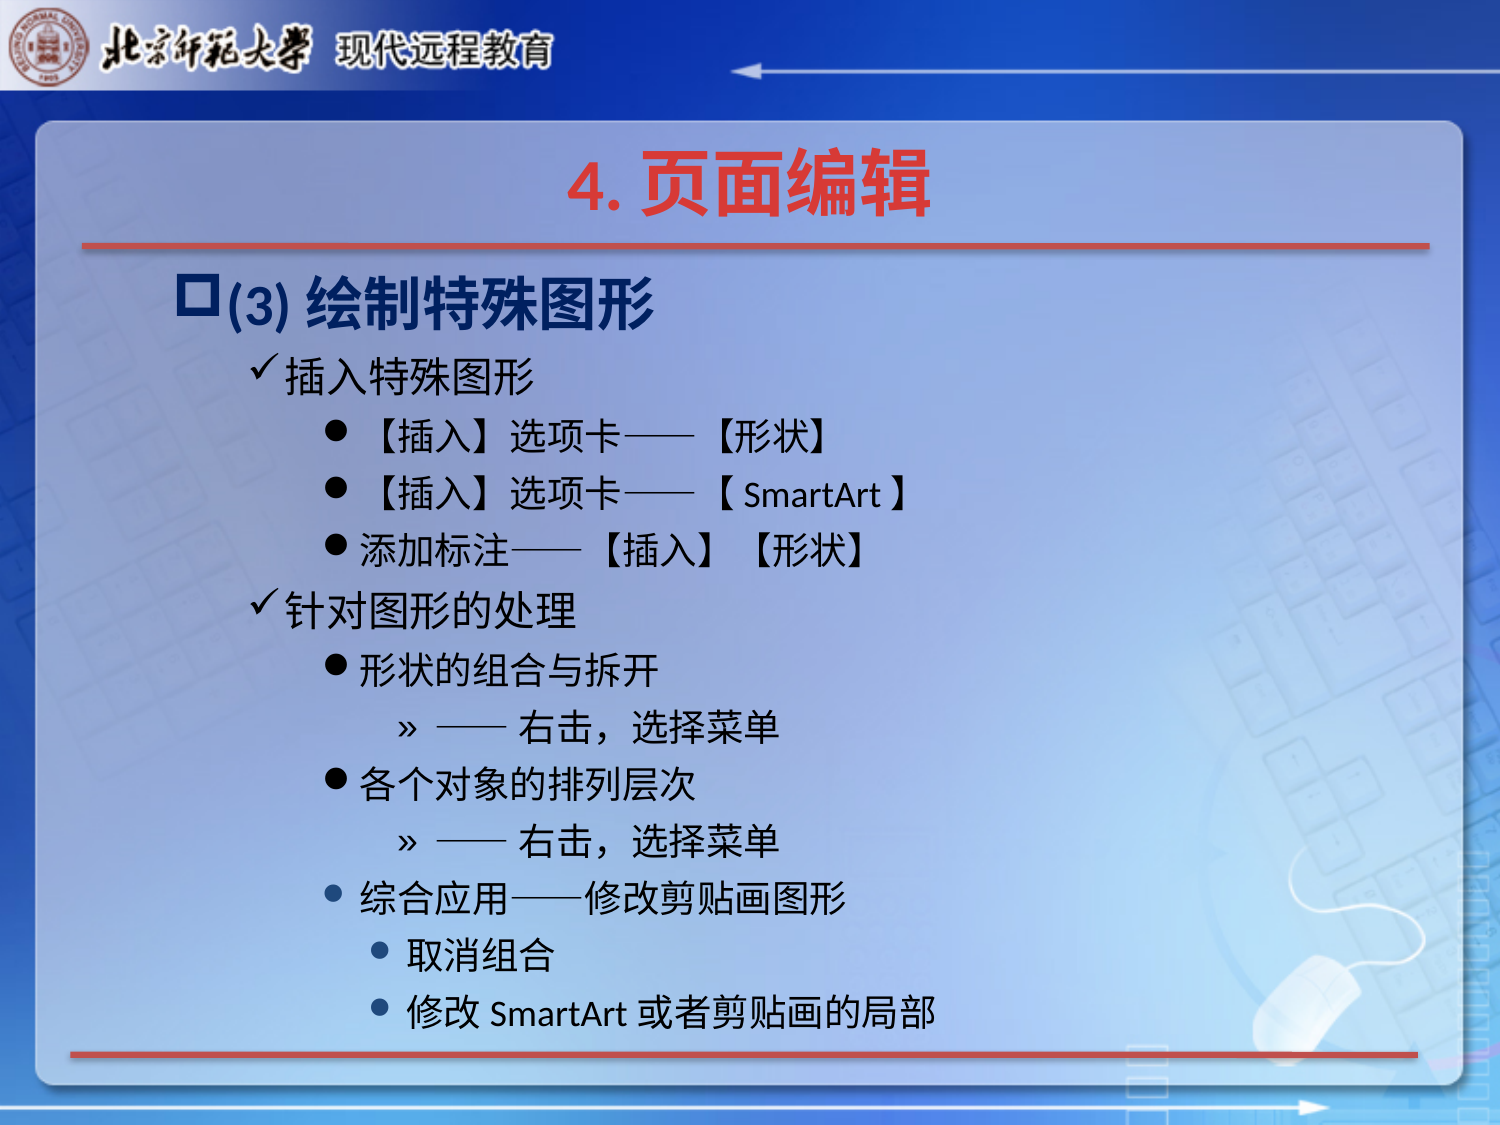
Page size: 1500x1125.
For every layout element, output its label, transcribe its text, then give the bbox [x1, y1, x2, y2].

picture [0, 0, 1500, 1125]
list (3)绘制特殊图形 插入特殊图形 【插入】选项卡——【形状】 【插入】选项卡——【SmartArt】 添加标注——【插入】【形状】 针对图形的处理 形状的组合与拆开 ——右击，选择菜单 各个对象的排列层次 ——右击，选择菜单 综合应用——修改剪贴画图形 取消组合 修改SmartArt或者剪贴画的局部 [82, 253, 1432, 1125]
title 4.页面编辑 [75, 128, 1425, 233]
